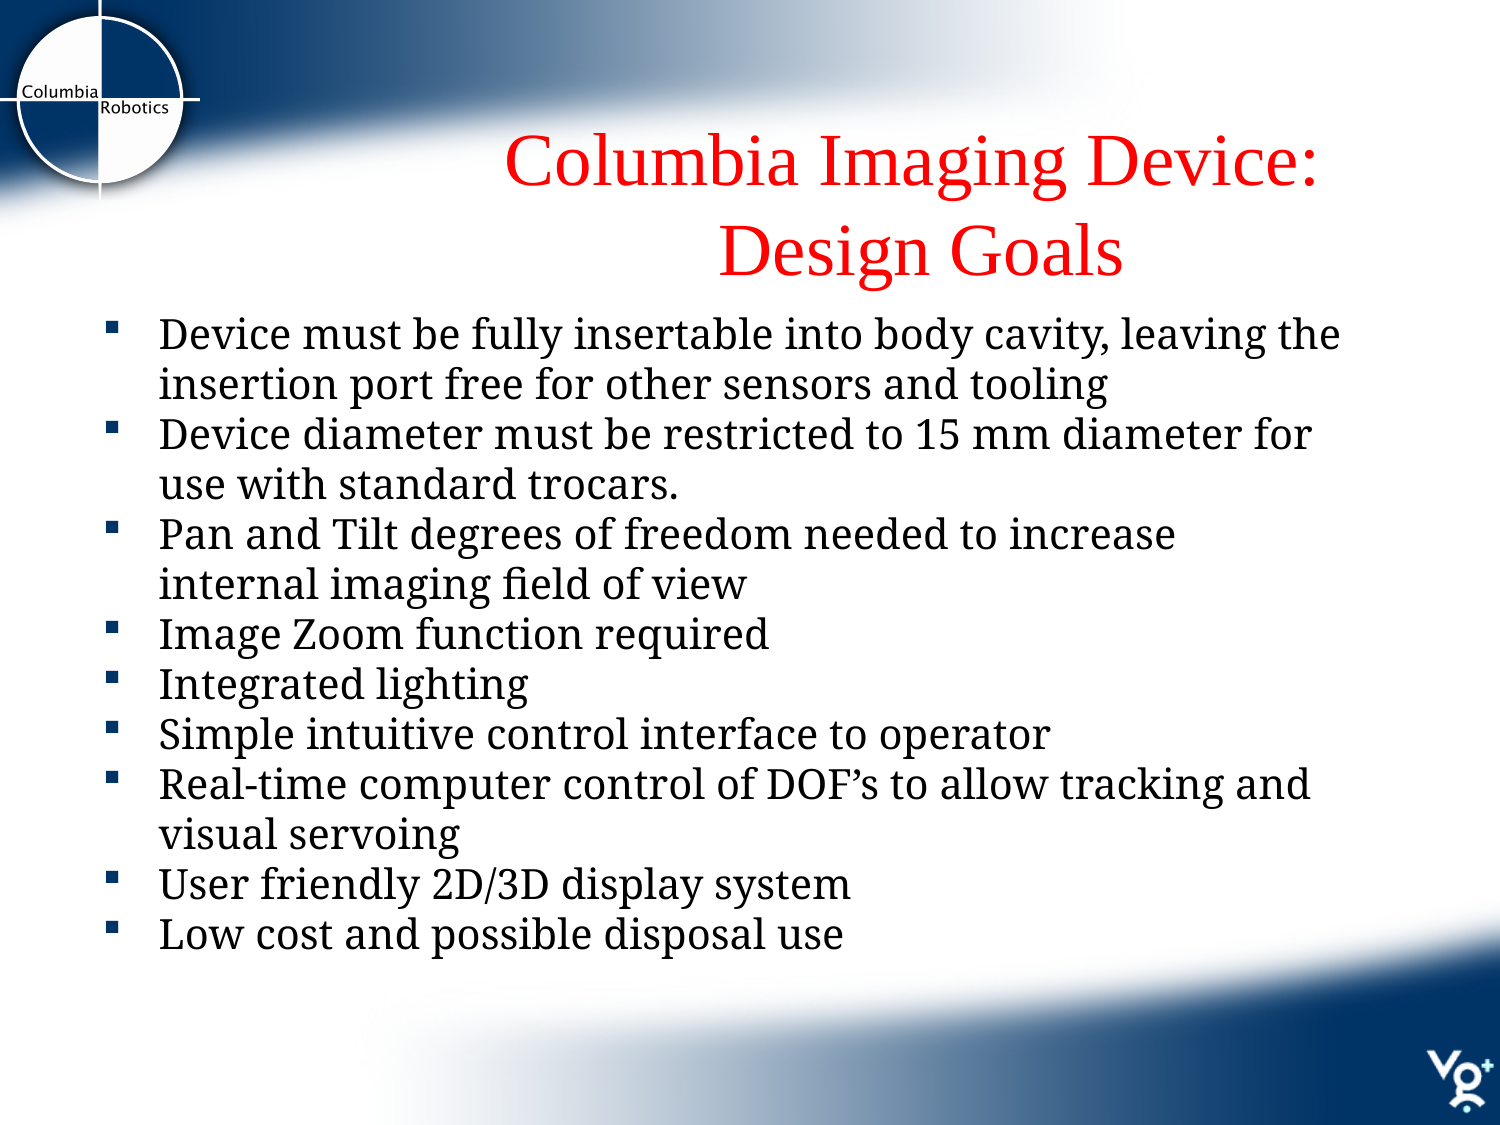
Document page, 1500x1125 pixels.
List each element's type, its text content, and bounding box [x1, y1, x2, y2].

picture [0, 0, 1495, 399]
list Device must be fully insertable into body cavity, leaving the insertion port free for other sensors and tooling Device diameter must be restricted to 15 mm diameter for use with standard trocars. Pan and Tilt degrees of freedom needed to increase internal imaging field of view Image Zoom function required Integrated lighting Simple intuitive control interface to operator Real-time computer control of DOF’s to allow tracking and visual servoing User friendly 2D/3D display system Low cost and possible disposal use [87, 299, 1363, 1063]
picture [5, 740, 1500, 1125]
title Columbia Imaging Device: Design Goals [274, 124, 1500, 276]
